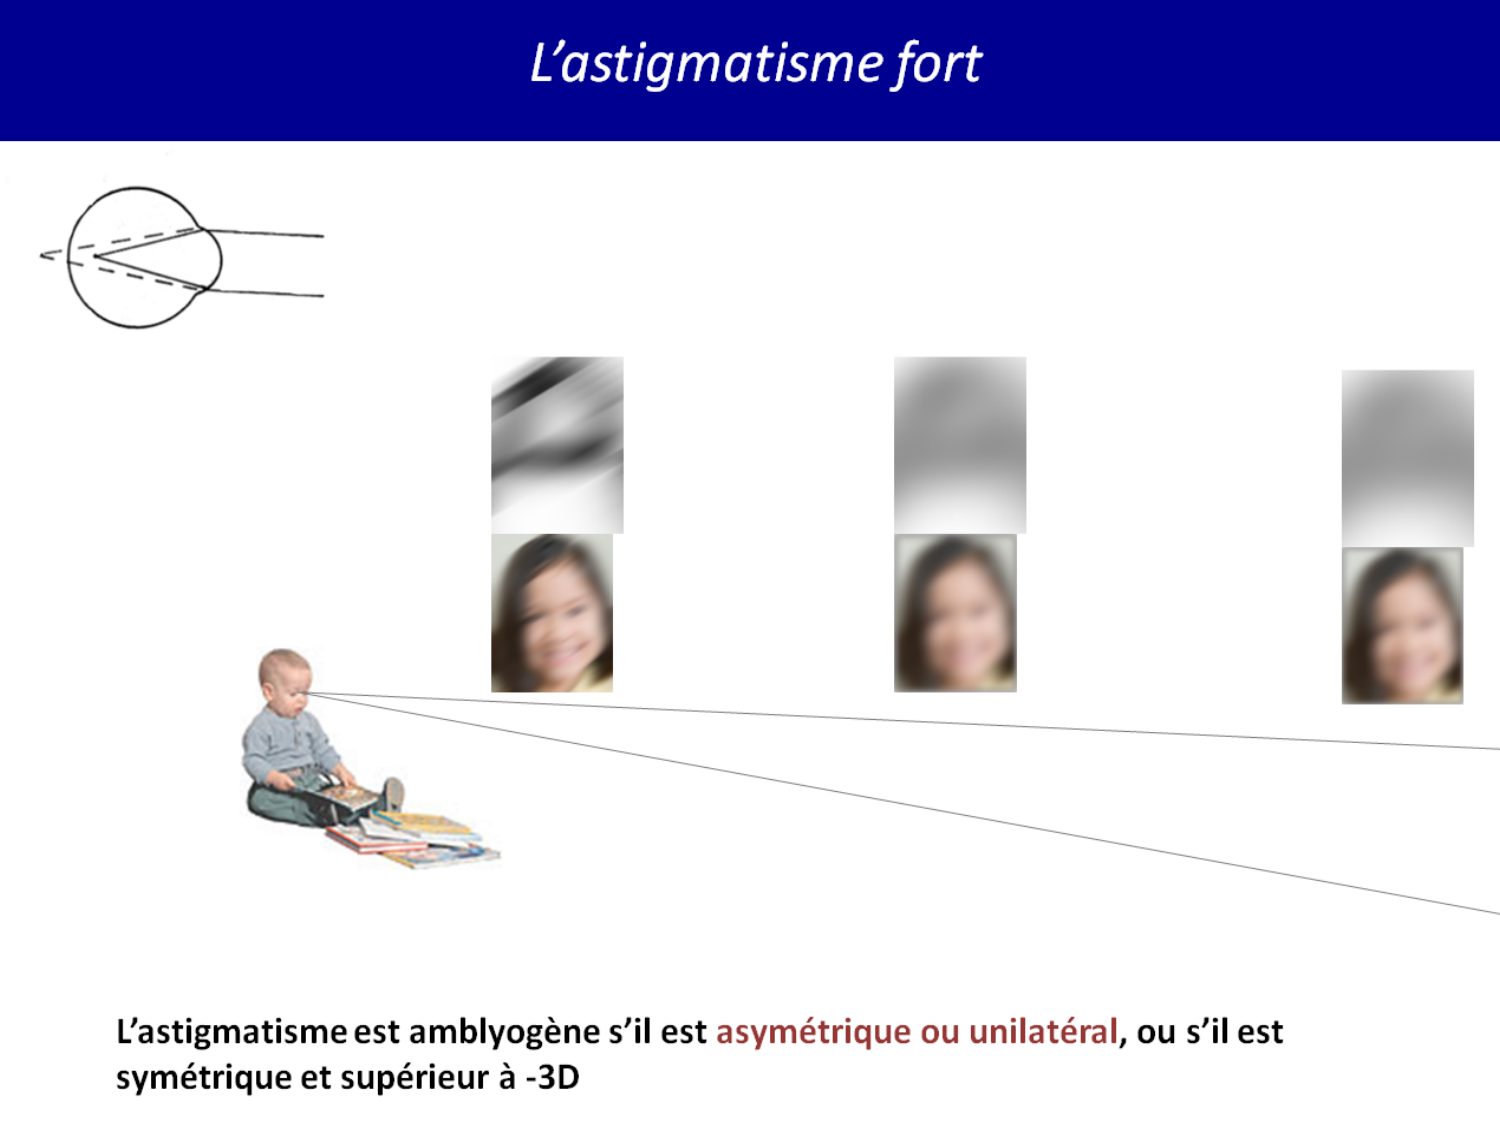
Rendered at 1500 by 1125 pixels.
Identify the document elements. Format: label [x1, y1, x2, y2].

list [0, 0, 1500, 1125]
